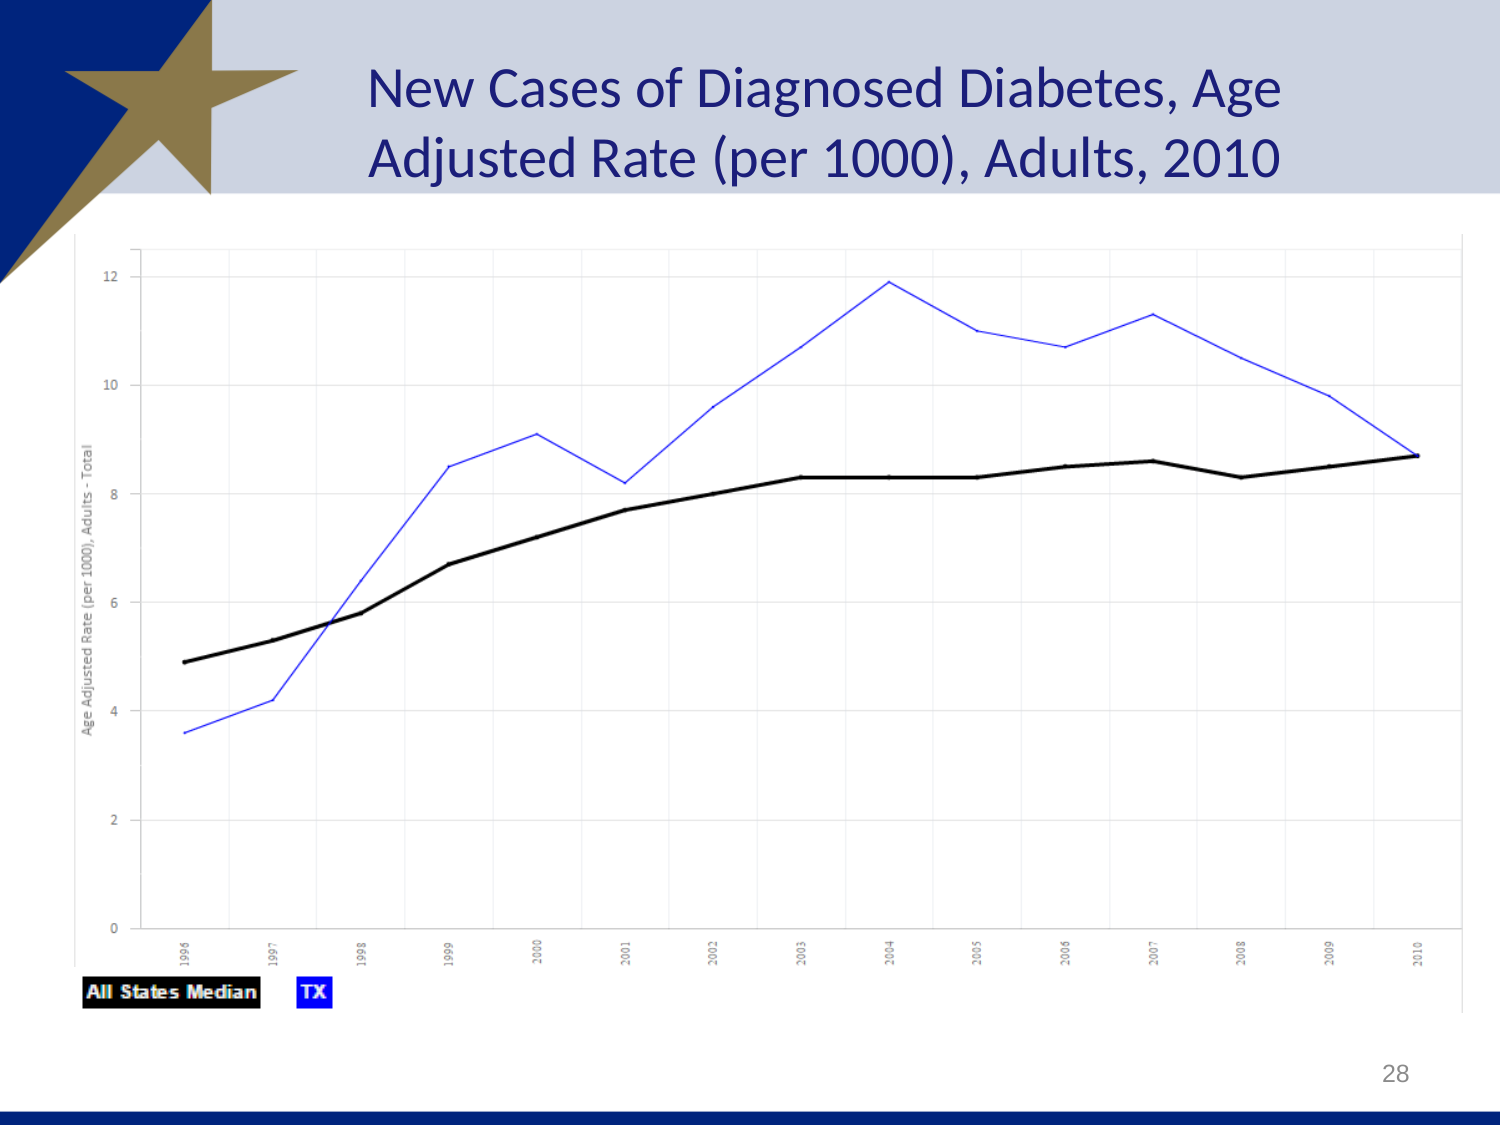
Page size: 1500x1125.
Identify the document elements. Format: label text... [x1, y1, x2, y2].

slide_number 28 [1074, 1042, 1425, 1103]
picture [0, 0, 1500, 1125]
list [73, 234, 1463, 1013]
title New Cases of Diagnosed Diabetes, Age Adjusted Rate (per 1000), Adults, 2010 [262, 37, 1388, 200]
